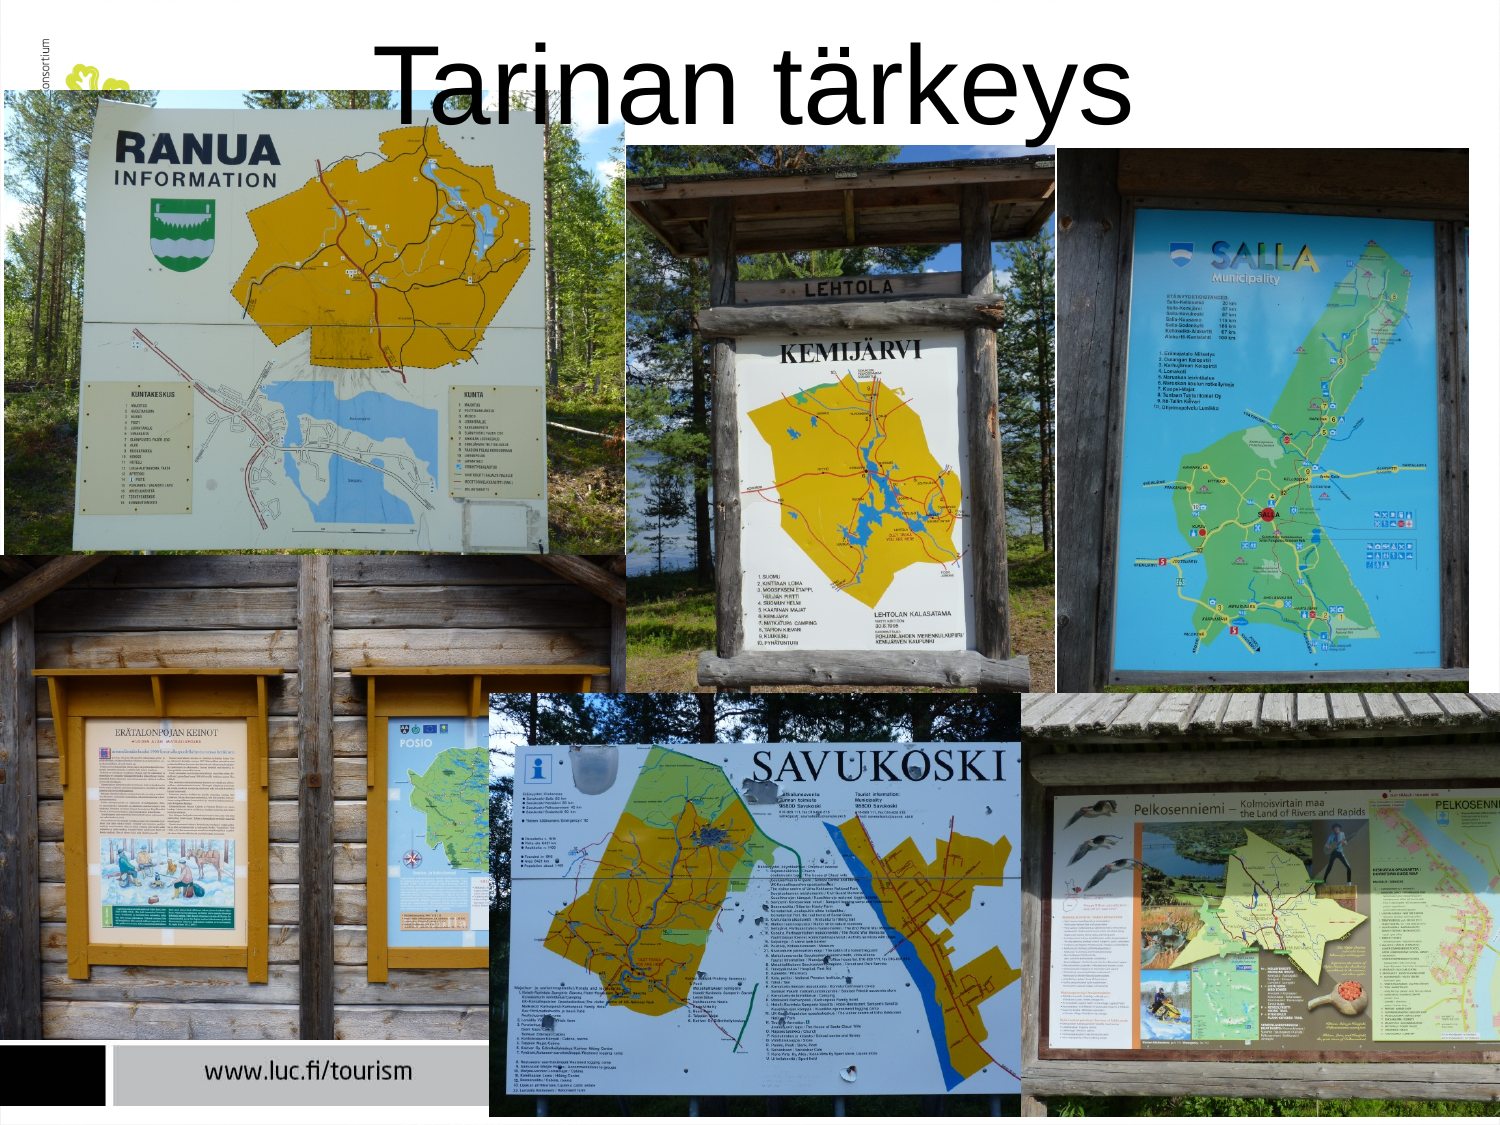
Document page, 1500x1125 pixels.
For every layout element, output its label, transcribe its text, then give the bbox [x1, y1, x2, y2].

title Tarinan tärkeys [39, 9, 1469, 148]
picture [0, 0, 1500, 1125]
